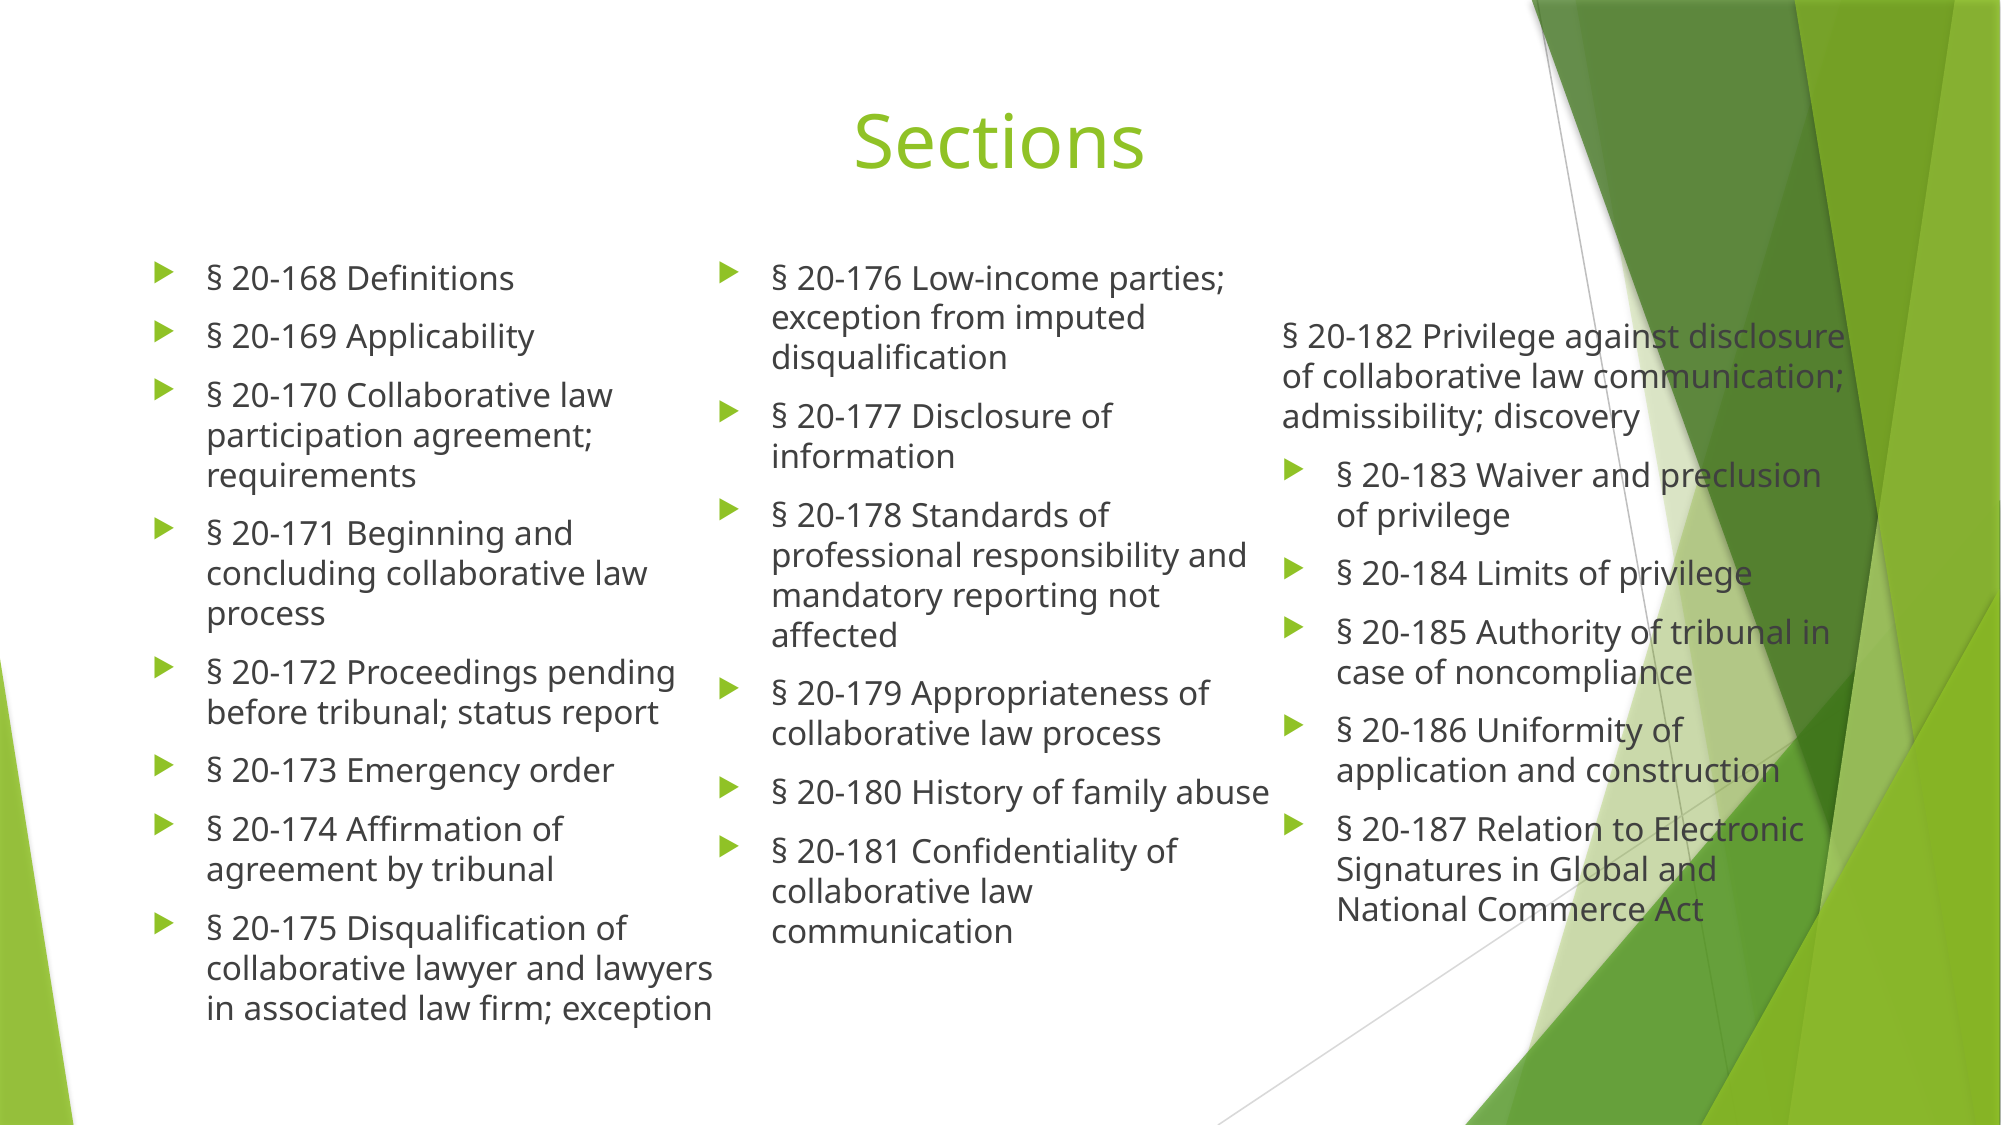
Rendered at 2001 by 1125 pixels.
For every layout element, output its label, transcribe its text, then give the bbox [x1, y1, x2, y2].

title Sections [212, 85, 1788, 216]
list § 20-168 Definitions § 20-169 Applicability § 20-170 Collaborative law participation agreement; requirements § 20-171 Beginning and concluding collaborative law process § 20-172 Proceedings pending before tribunal; status report § 20-173 Emergency order § 20-174 Affirmation of agreement by tribunal § 20-175 Disqualification of collaborative lawyer and lawyers in associated law firm; exception § 20-176 Low-income parties; exception from imputed disqualification § 20-177 Disclosure of information § 20-178 Standards of professional responsibility and mandatory reporting not affected § 20-179 Appropriateness of collaborative law process § 20-180 History of family abuse § 20-181 Confidentiality of collaborative law communication § 20-182 Privilege against disclosure of collaborative law communication; admissibility; discovery § 20-183 Waiver and preclusion of privilege § 20-184 Limits of privilege § 20-185 Authority of tribunal in case of noncompliance § 20-186 Uniformity of application and construction § 20-187 Relation to Electronic Signatures in Global and National Commerce Act [137, 249, 1862, 1040]
